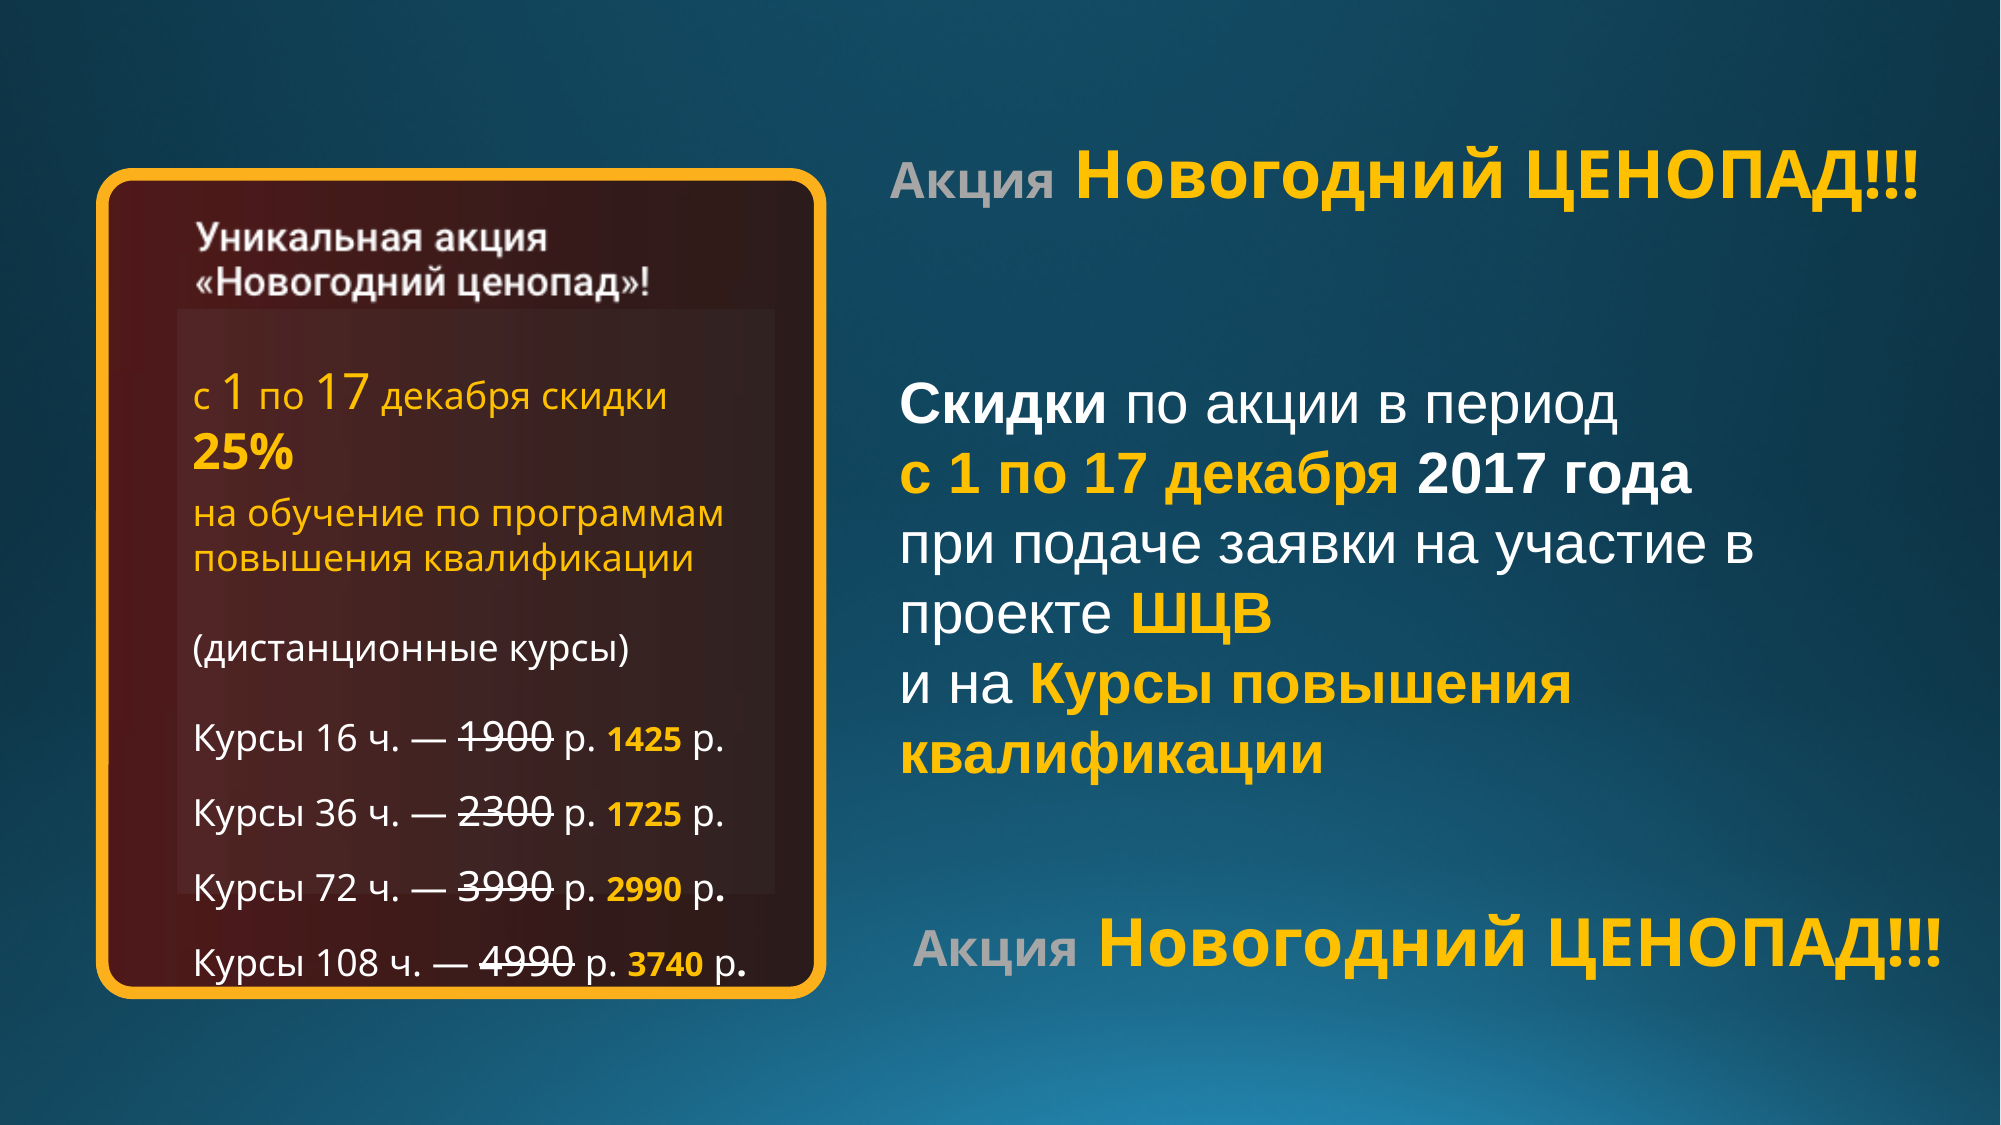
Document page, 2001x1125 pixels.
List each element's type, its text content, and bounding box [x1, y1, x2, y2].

text_box Акция Новогодний ЦЕНОПАД!!! [907, 893, 1964, 986]
text_box Акция Новогодний ЦЕНОПАД!!! [885, 126, 1941, 218]
text_box Скидки по акции в период с 1 по 17 декабря 2017 года при подаче заявки на участие в проекте ШЦВ и на Курсы повышения квалификации [885, 357, 1779, 793]
picture [0, 0, 2001, 1125]
